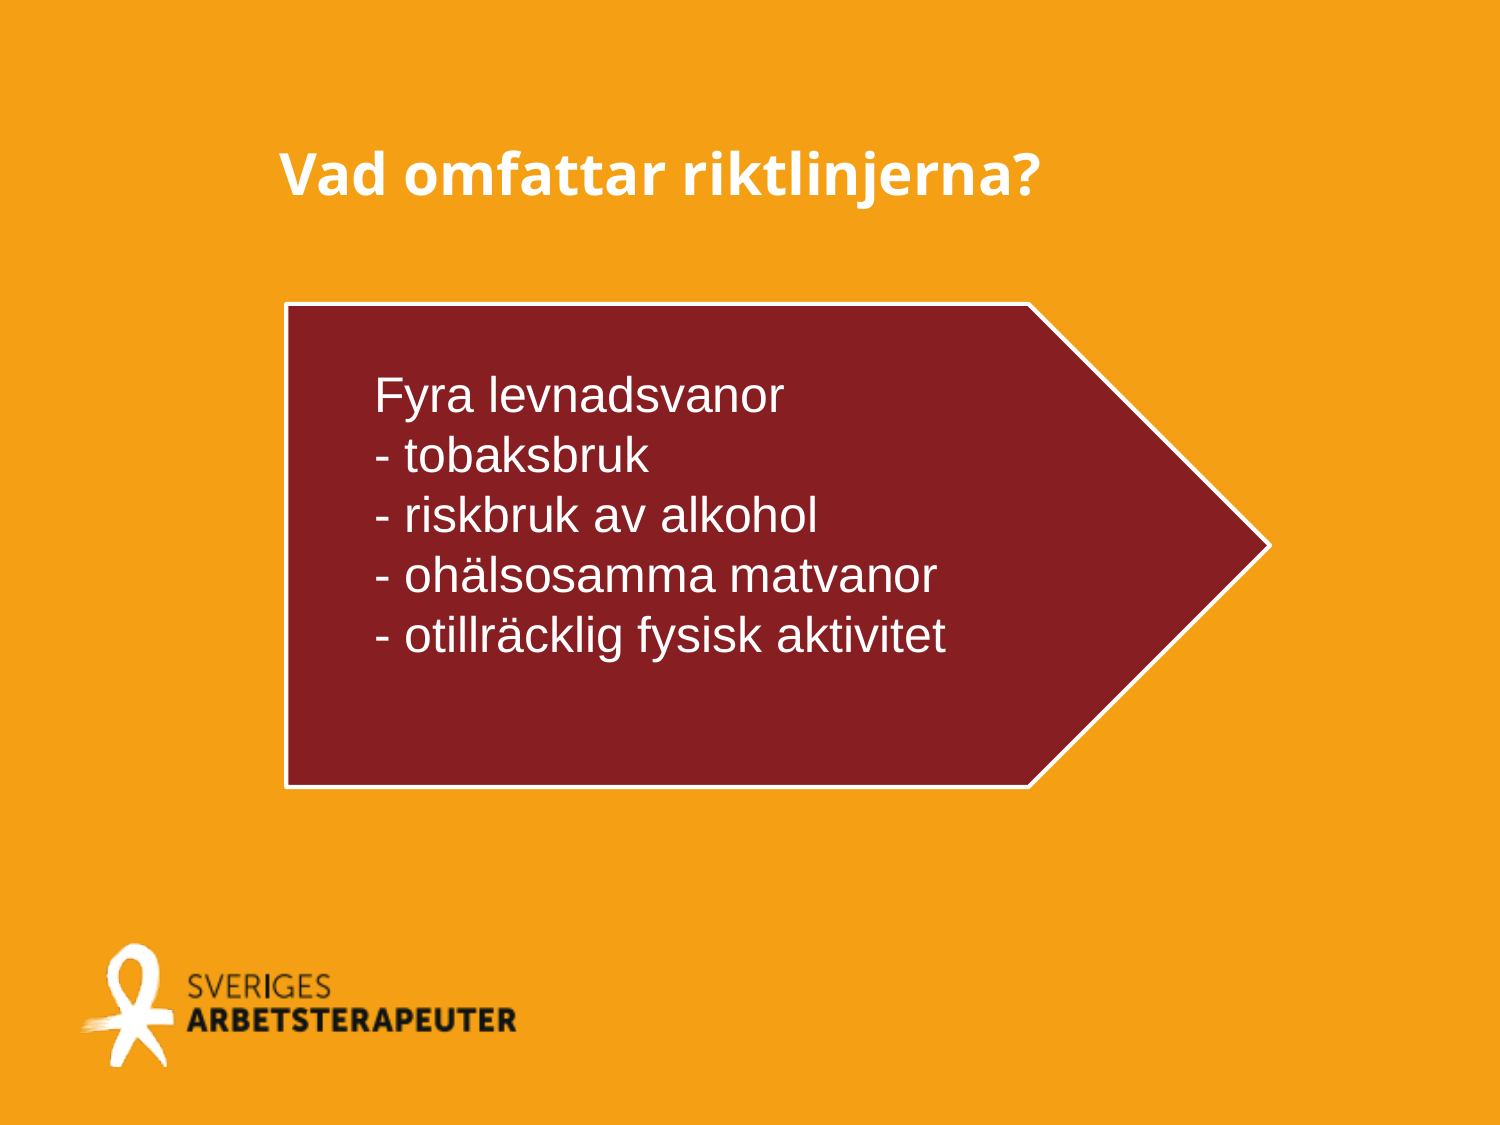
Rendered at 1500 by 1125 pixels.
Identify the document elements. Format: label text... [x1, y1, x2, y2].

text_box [286, 303, 1271, 788]
subtitle Vad omfattar riktlinjerna? [200, 129, 1121, 269]
